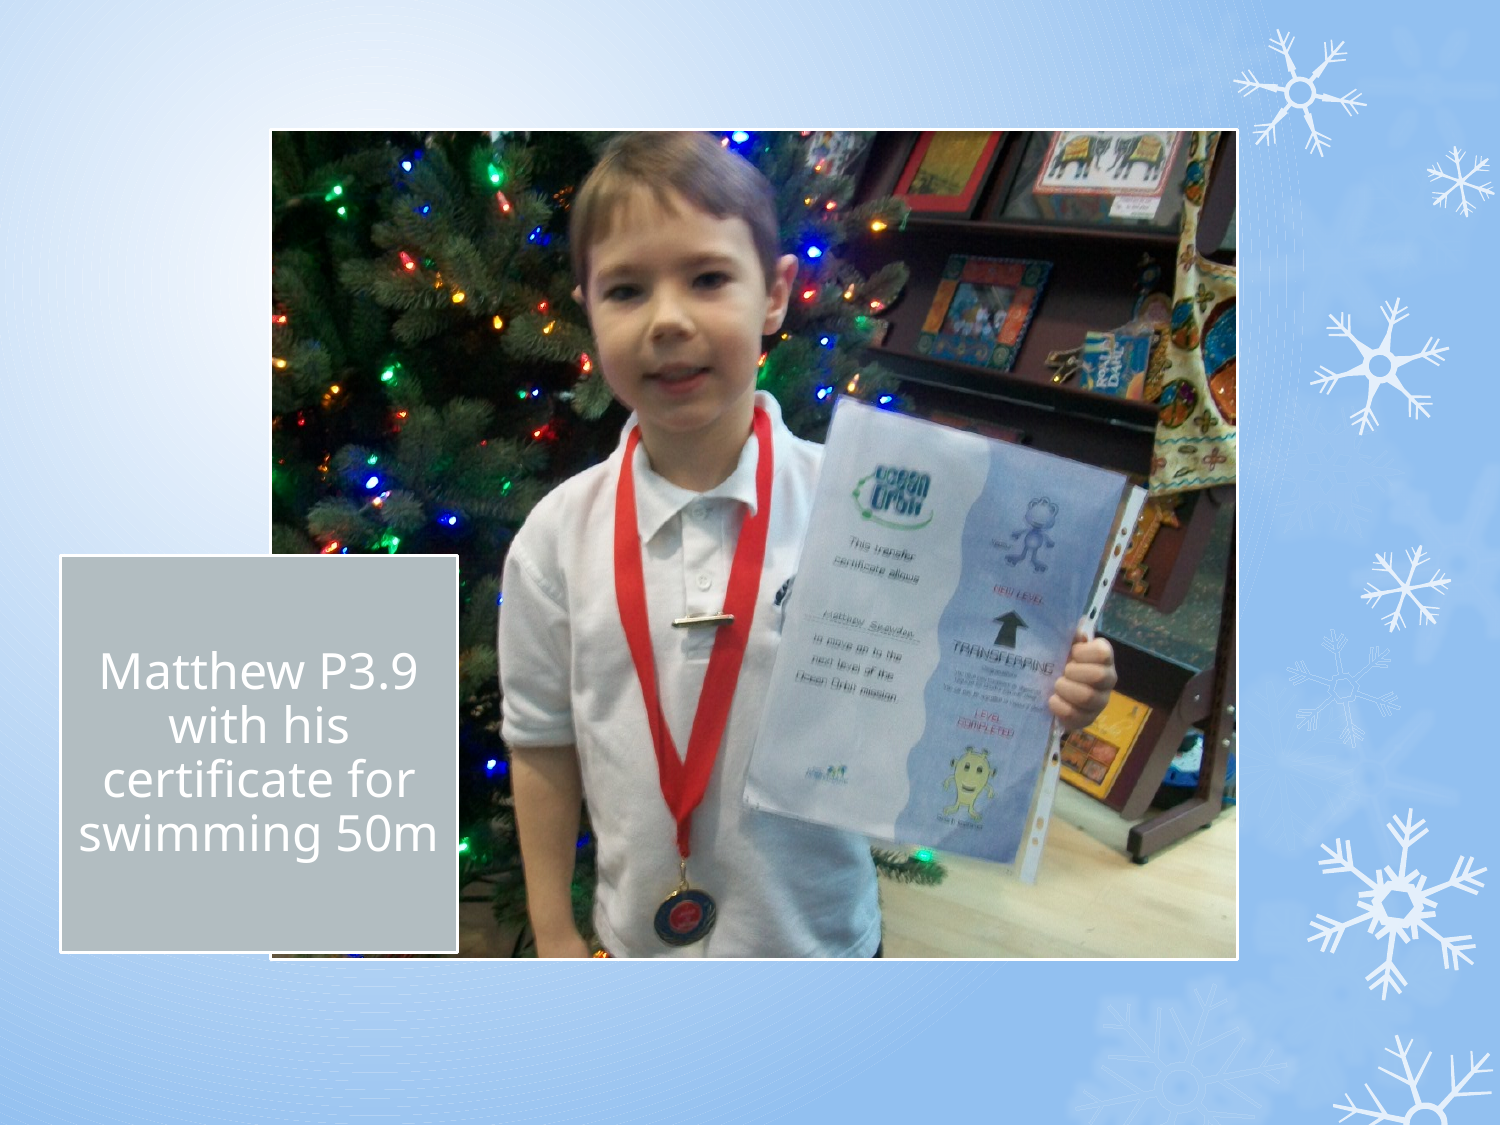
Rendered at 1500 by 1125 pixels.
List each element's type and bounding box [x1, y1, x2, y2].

text_box [28, 65, 1271, 989]
